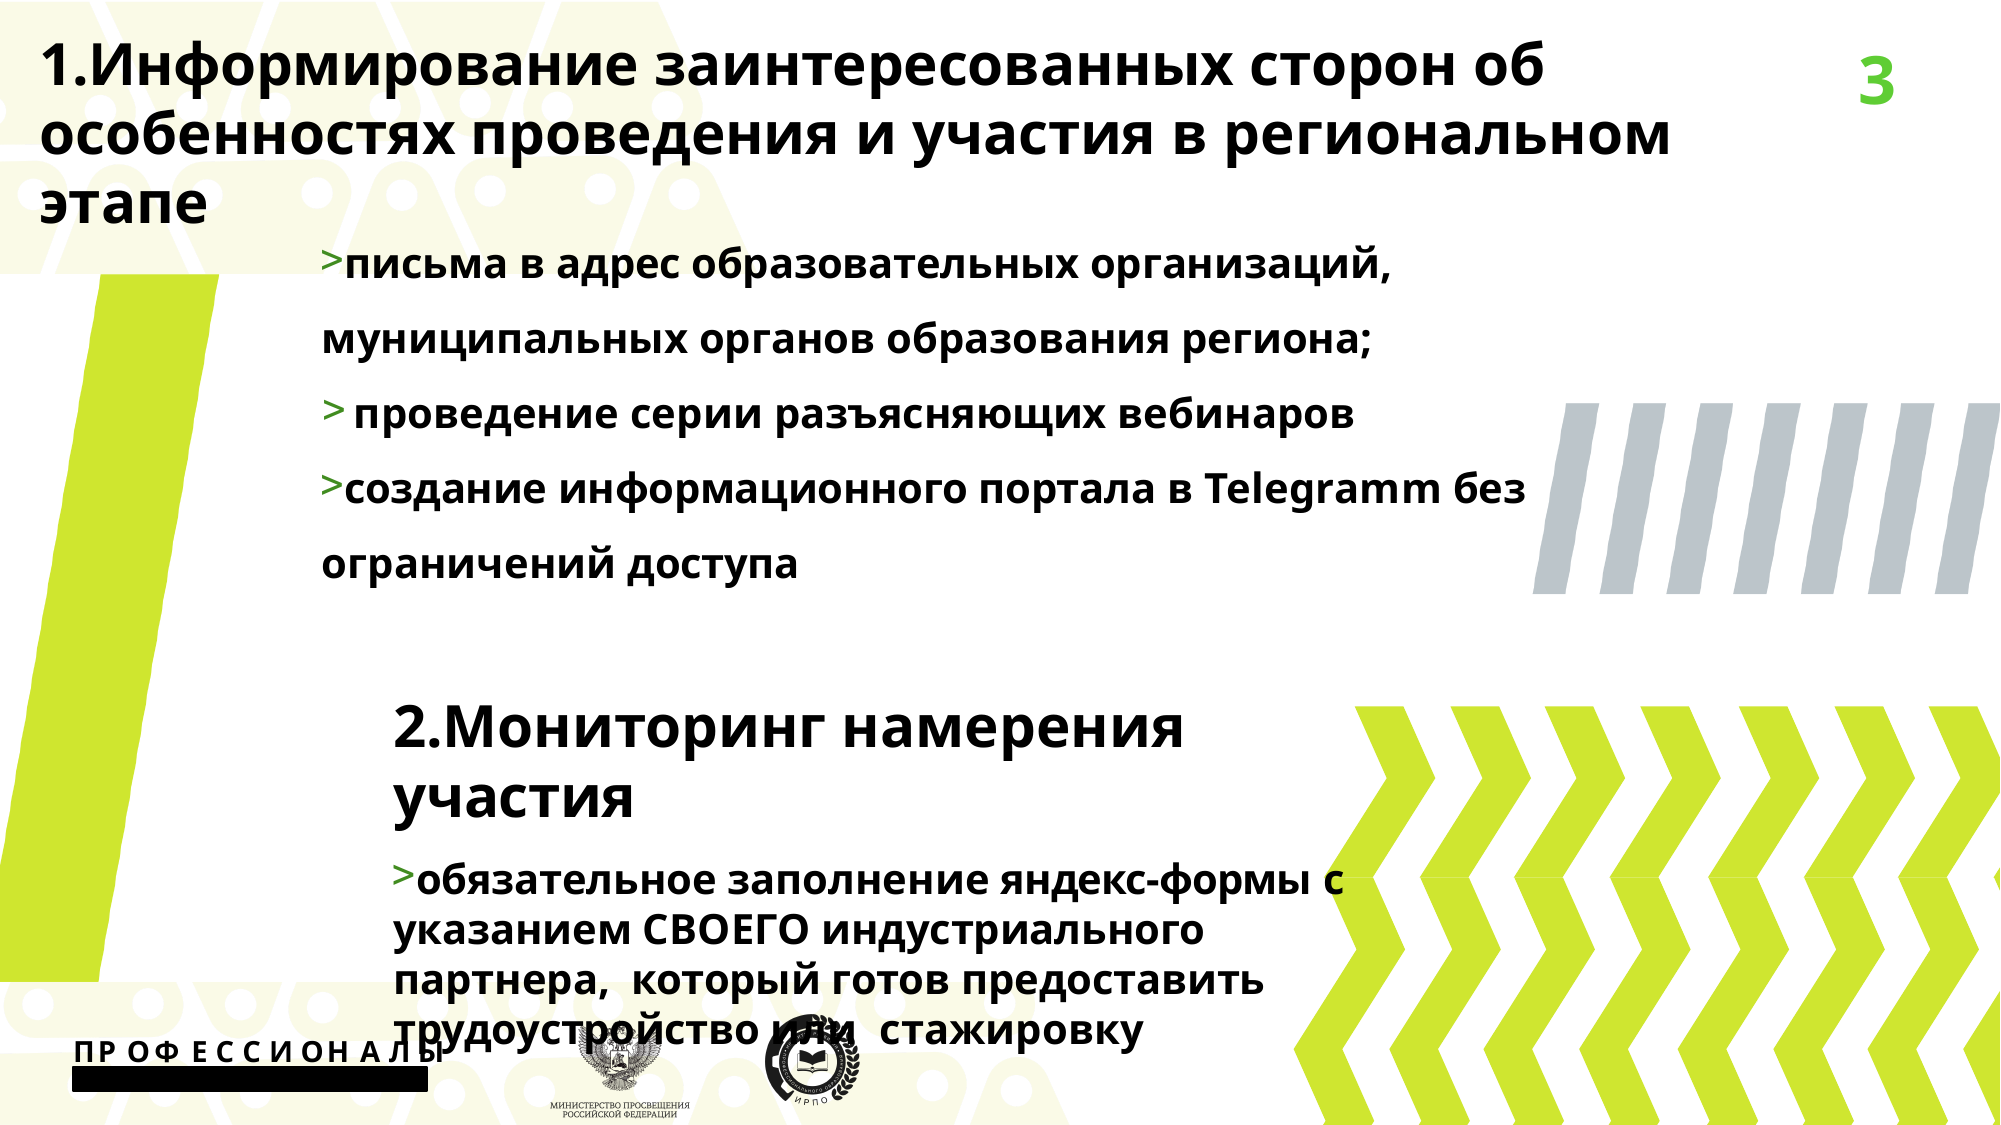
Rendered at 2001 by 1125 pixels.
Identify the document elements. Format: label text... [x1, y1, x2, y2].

text_box [1963, 994, 2000, 1125]
text_box [1391, 994, 1473, 1125]
text_box письма в адрес образовательных организаций, муниципальных органов образования региона; проведение серии разъясняющих вебинаров создание информационного портала в Telegramm без ограничений доступа [1095, 210, 1638, 271]
text_box 3 [1855, 35, 1899, 118]
text_box [1579, 994, 1663, 1125]
picture [0, 1, 2000, 1125]
title 1.Информирование заинтересованных сторон об особенностях проведения и участия в региональном этапе [1095, 23, 1856, 236]
text_box [1867, 994, 1951, 1125]
text_box [1677, 994, 1762, 1125]
text_box [1773, 994, 1857, 1125]
text_box 2.Мониторинг намерения участия обязательное заполнение яндекс-формы с указанием СВОЕГО индустриального партнера, который готов предоставить трудоустройство или стажировку [1095, 994, 1406, 1053]
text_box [71, 1010, 867, 1125]
text_box [1295, 1053, 1375, 1125]
text_box [1483, 994, 1567, 1125]
